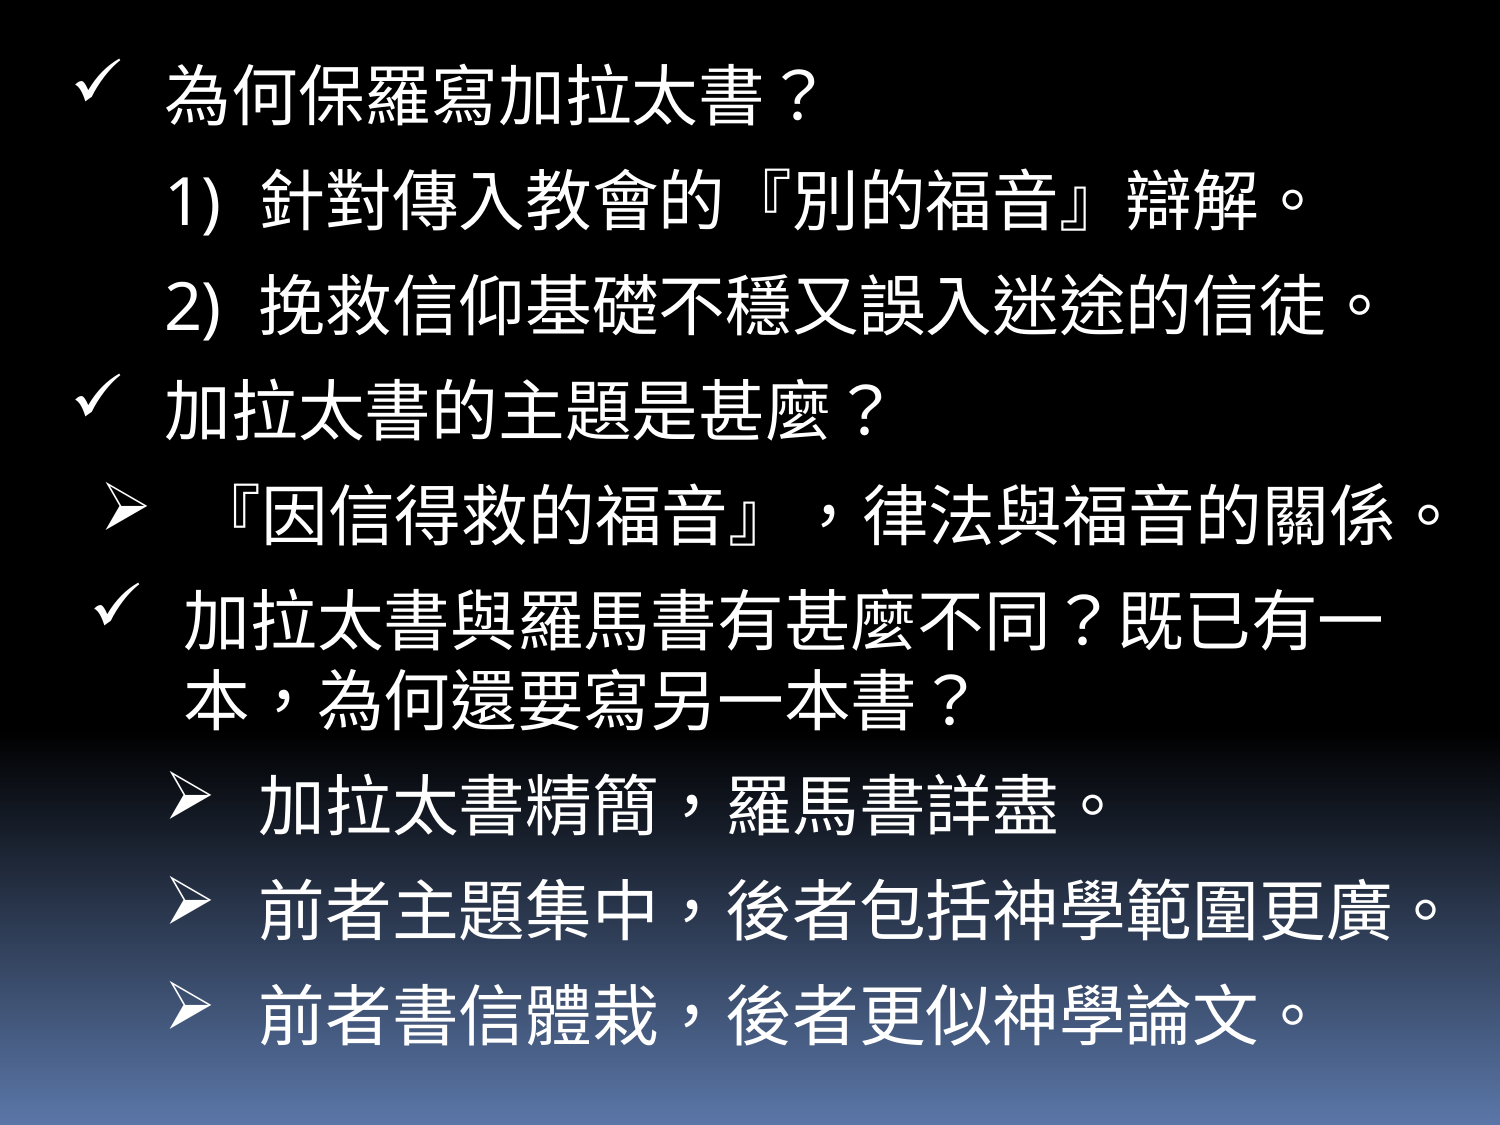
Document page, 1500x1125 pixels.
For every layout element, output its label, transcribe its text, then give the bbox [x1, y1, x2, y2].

text_box 為何保羅寫加拉太書？ 針對傳入教會的『別的福音』辯解。 挽救信仰基礎不穩又誤入迷途的信徒。 加拉太書的主題是甚麼？ 『因信得救的福音』，律法與福音的關係。 加拉太書與羅馬書有甚麼不同？既已有一本，為何還要寫另一本書？ 加拉太書精簡，羅馬書詳盡。 前者主題集中，後者包括神學範圍更廣。 前者書信體栽，後者更似神學論文。 [0, 46, 1500, 1061]
